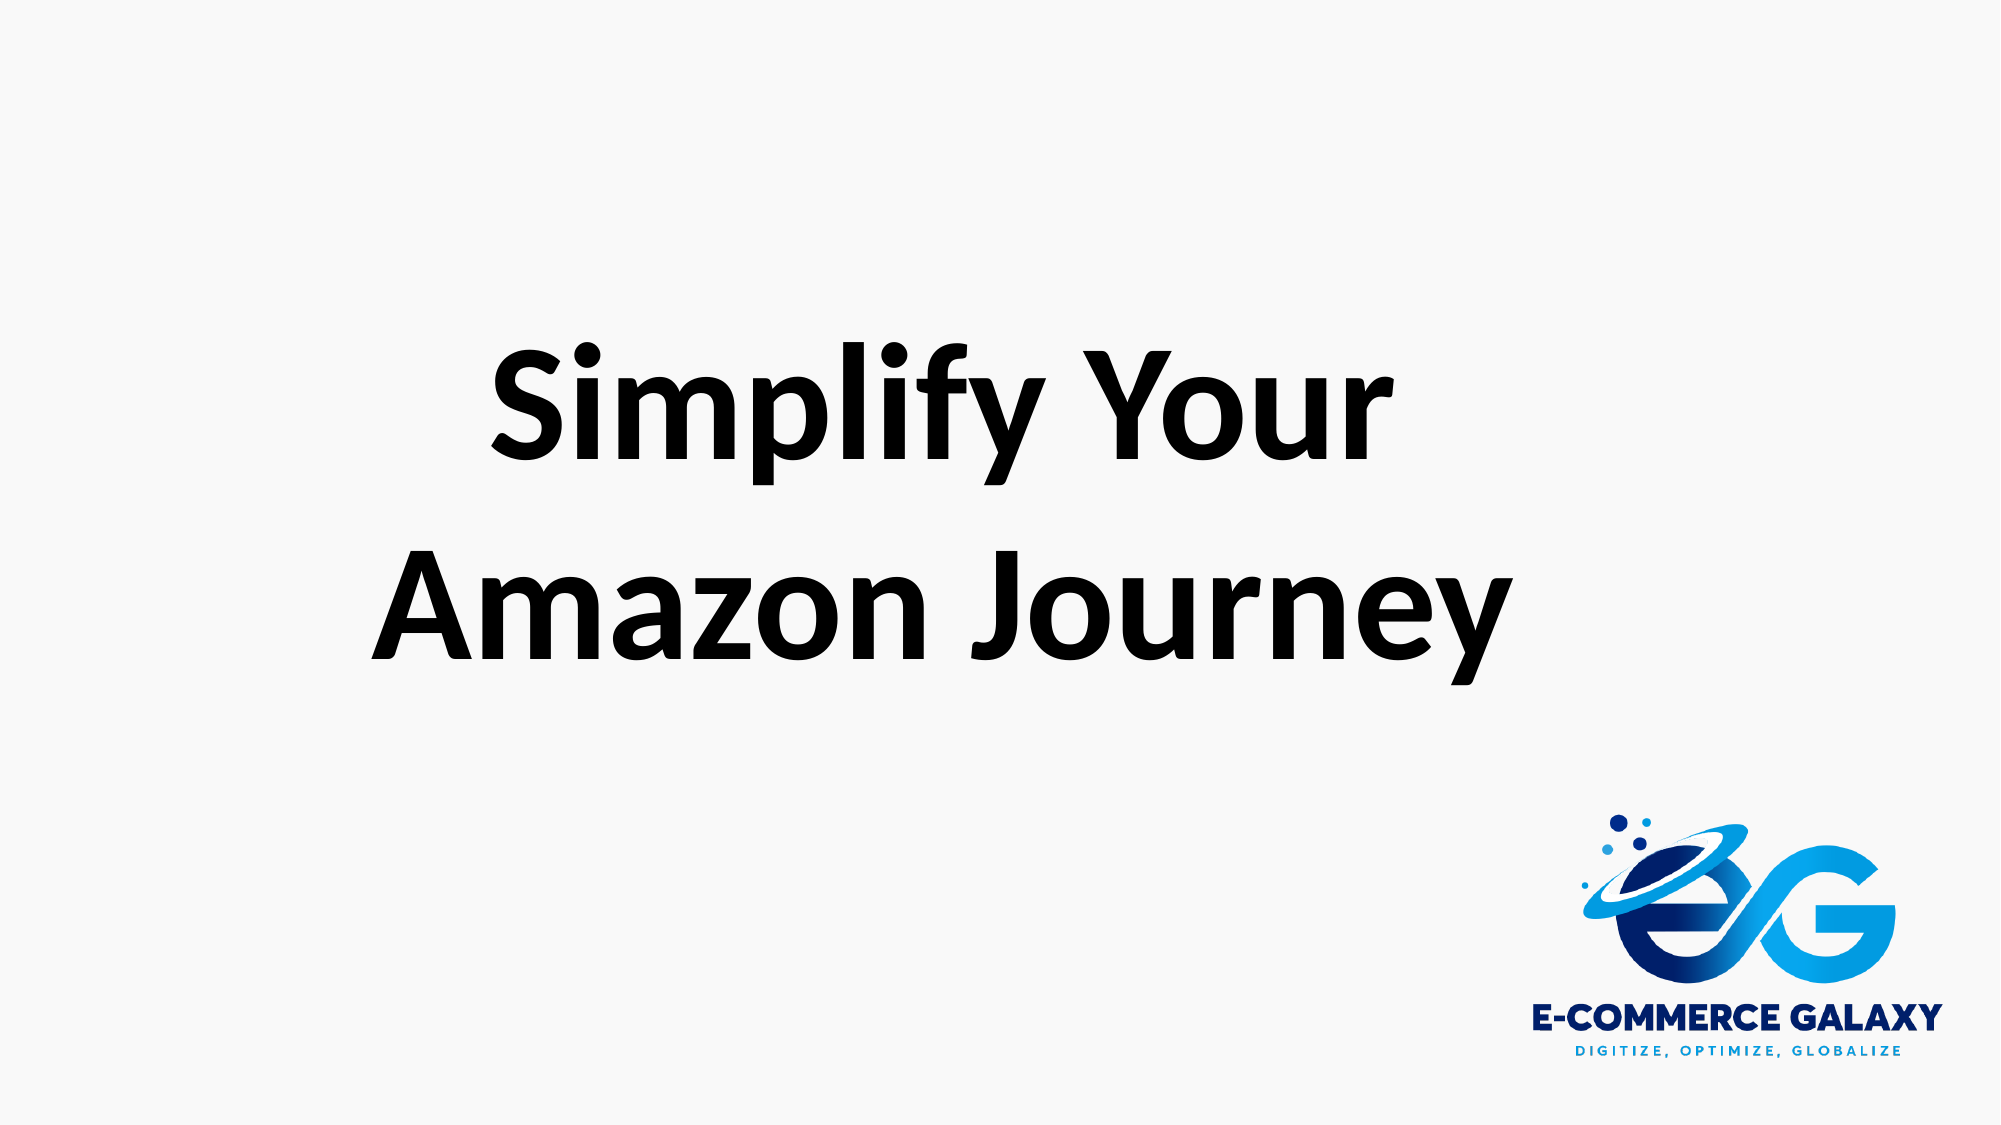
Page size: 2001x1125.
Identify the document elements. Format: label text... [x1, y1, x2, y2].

picture [1512, 734, 1963, 1125]
title Simplify Your Amazon Journey [305, 0, 1581, 700]
